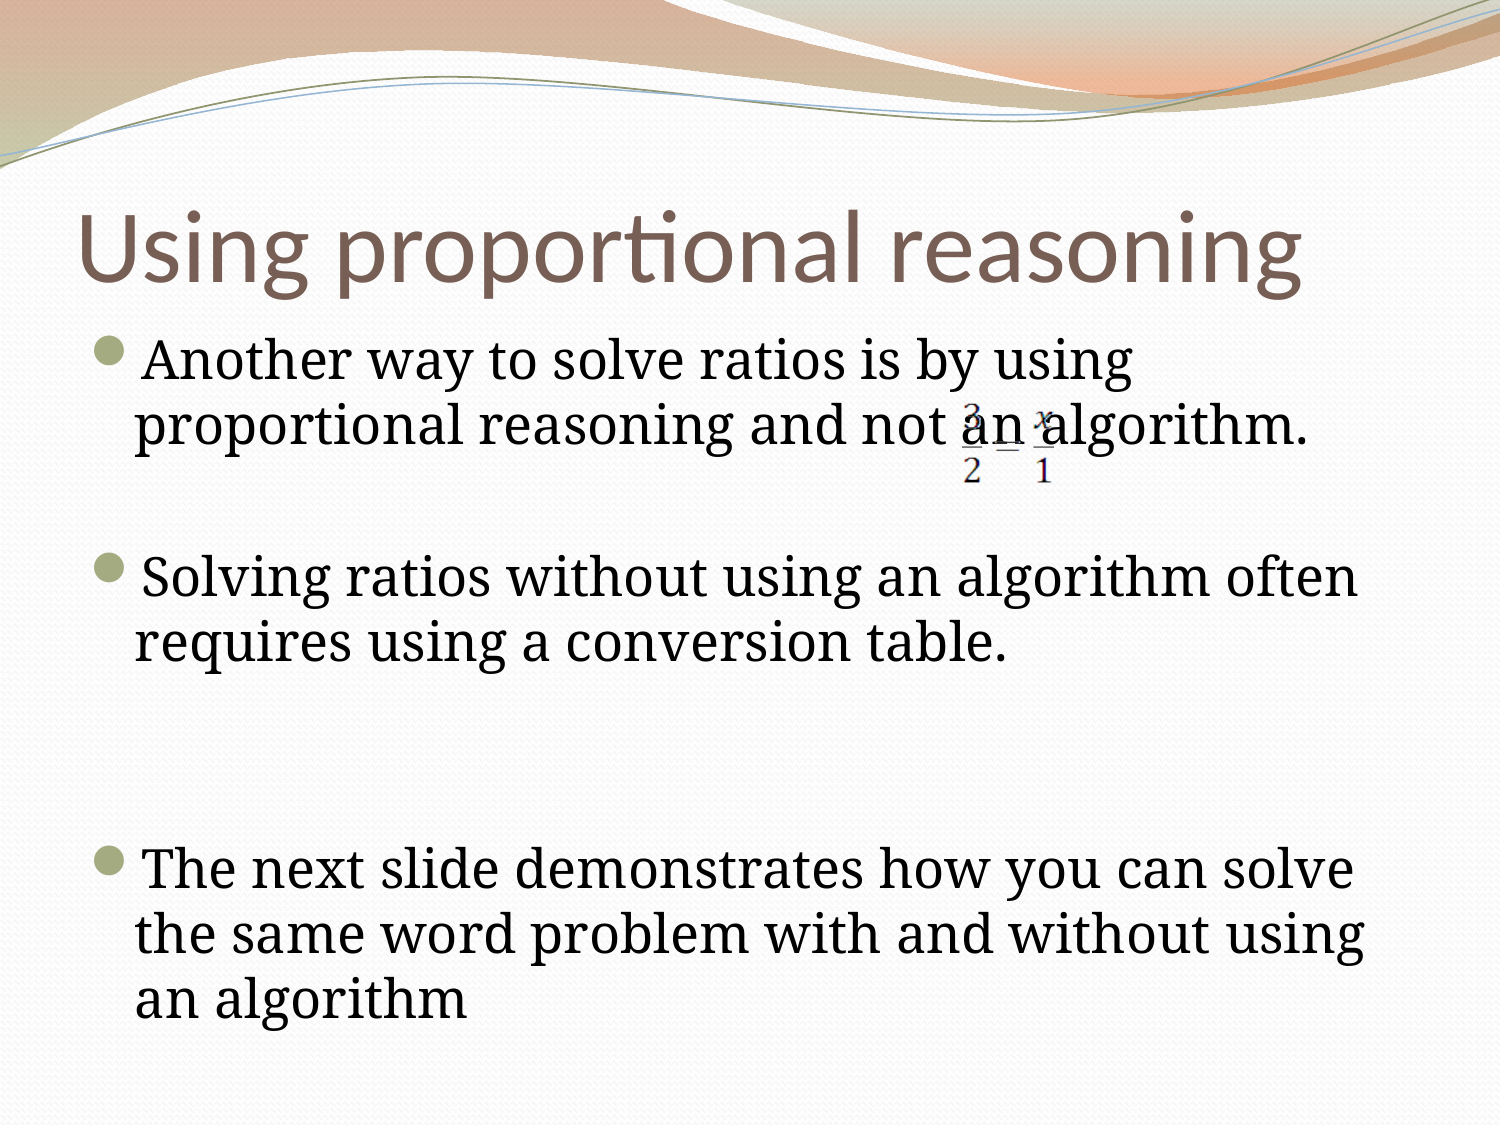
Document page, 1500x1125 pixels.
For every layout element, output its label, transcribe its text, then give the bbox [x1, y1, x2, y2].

list Another way to solve ratios is by using proportional reasoning and not an algorithm. Solving ratios without using an algorithm often requires using a conversion table. The next slide demonstrates how you can solve the same word problem with and without using an algorithm [75, 317, 1425, 1038]
title Using proportional reasoning [75, 115, 1425, 303]
picture [962, 399, 1054, 529]
